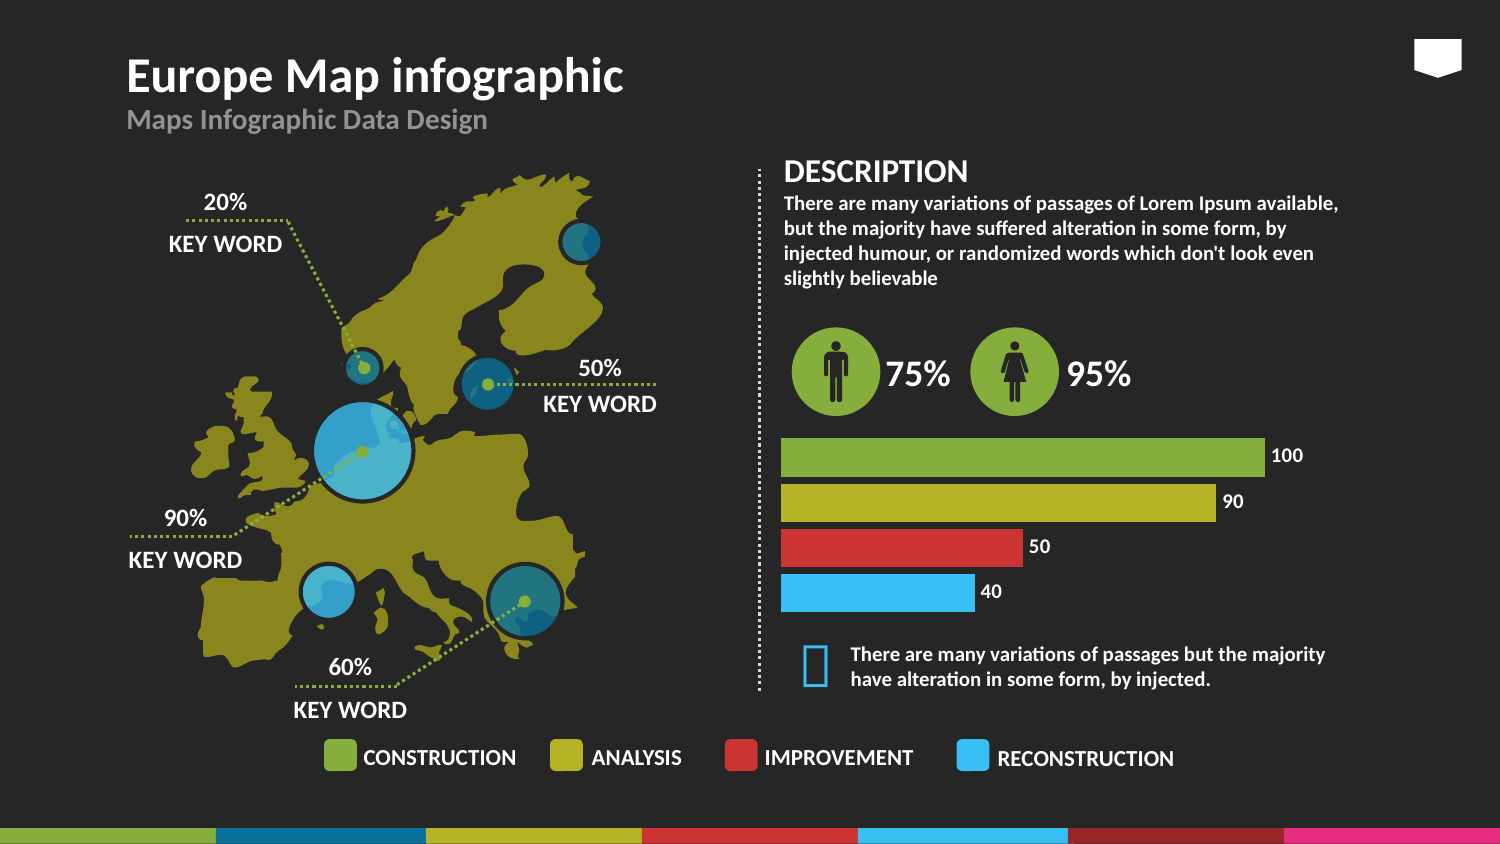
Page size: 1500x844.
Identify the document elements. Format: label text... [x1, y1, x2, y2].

title Europe Map infographic [126, 43, 1052, 102]
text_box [790, 628, 1342, 701]
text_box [190, 170, 604, 668]
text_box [791, 327, 1136, 417]
chart [768, 434, 1374, 617]
list Maps Infographic Data Design [126, 101, 802, 135]
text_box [487, 351, 657, 417]
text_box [323, 738, 1177, 772]
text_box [294, 601, 526, 723]
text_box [129, 451, 363, 574]
text_box DESCRIPTION There are many variations of passages of Lorem Ipsum available, but the majority have suffered alteration in some form, by injected humour, or randomized words which don't look even slightly believable [769, 142, 1374, 297]
slide_number [1405, 32, 1468, 78]
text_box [169, 184, 365, 369]
